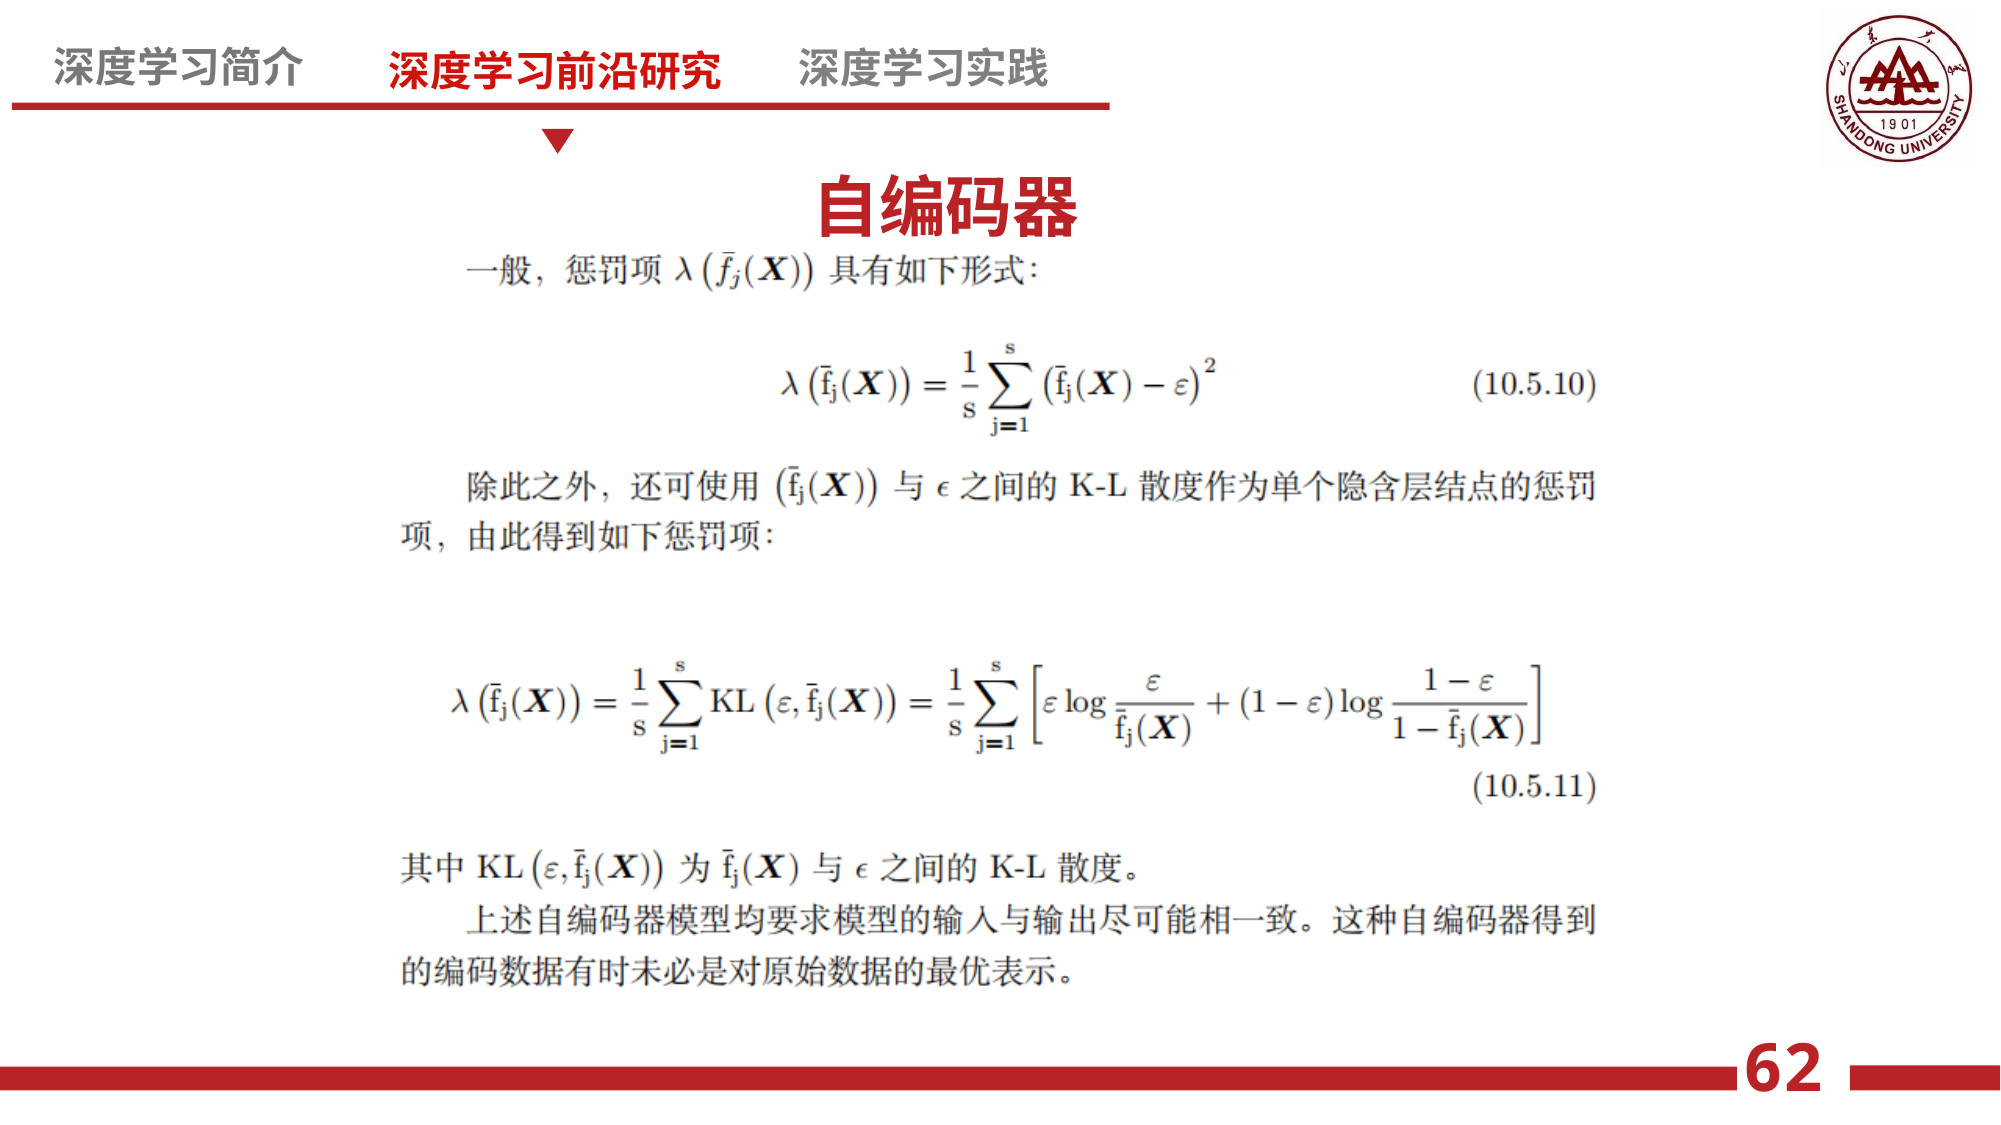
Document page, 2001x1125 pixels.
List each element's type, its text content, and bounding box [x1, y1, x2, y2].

picture [1820, 9, 1977, 167]
text_box 自编码器 [766, 156, 1095, 251]
picture [380, 252, 1645, 1000]
